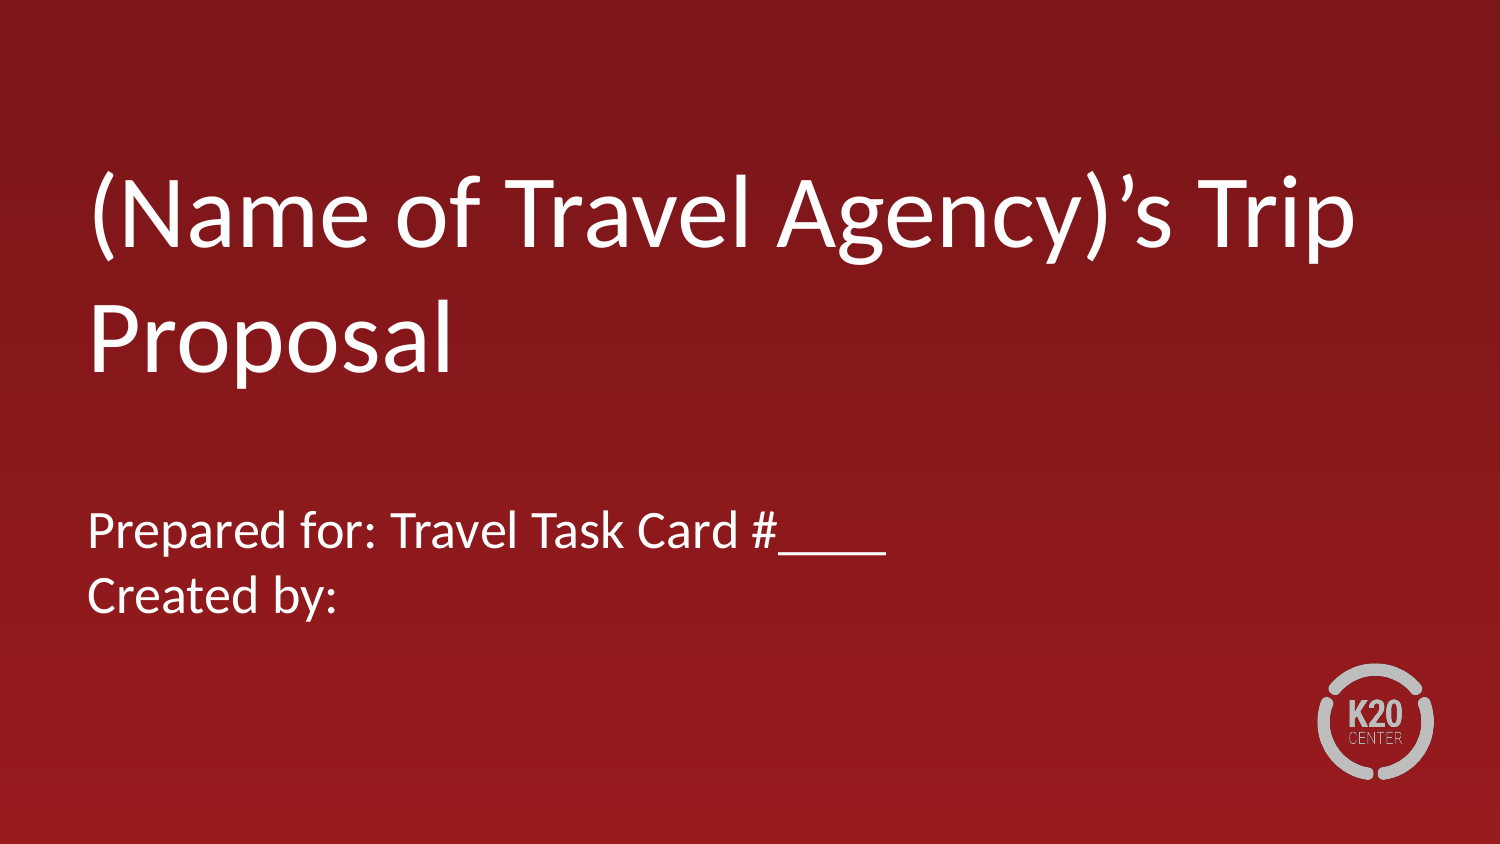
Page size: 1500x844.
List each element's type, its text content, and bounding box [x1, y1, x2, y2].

title (Name of Travel Agency)’s Trip Proposal [87, 168, 1376, 394]
picture [1300, 646, 1451, 797]
subtitle Prepared for: Travel Task Card #____ Created by: [87, 486, 1376, 703]
